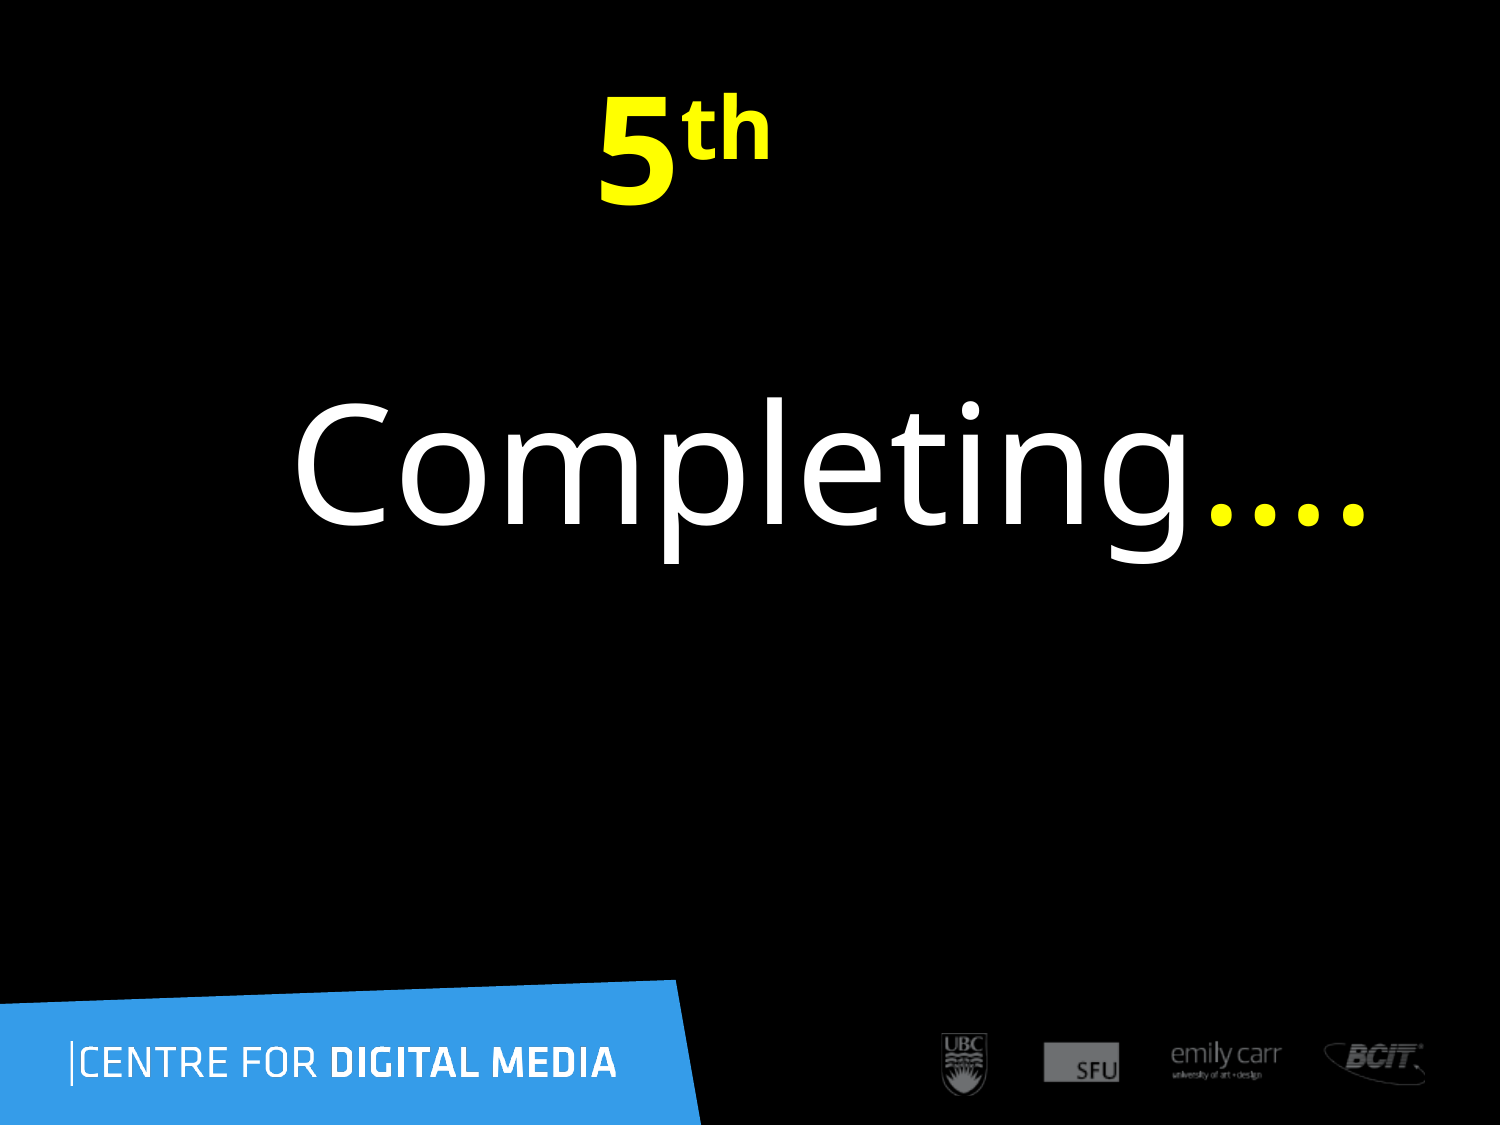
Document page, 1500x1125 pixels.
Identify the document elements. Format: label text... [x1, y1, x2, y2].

list Completing…. [275, 384, 1472, 961]
title 5th [581, 48, 872, 241]
